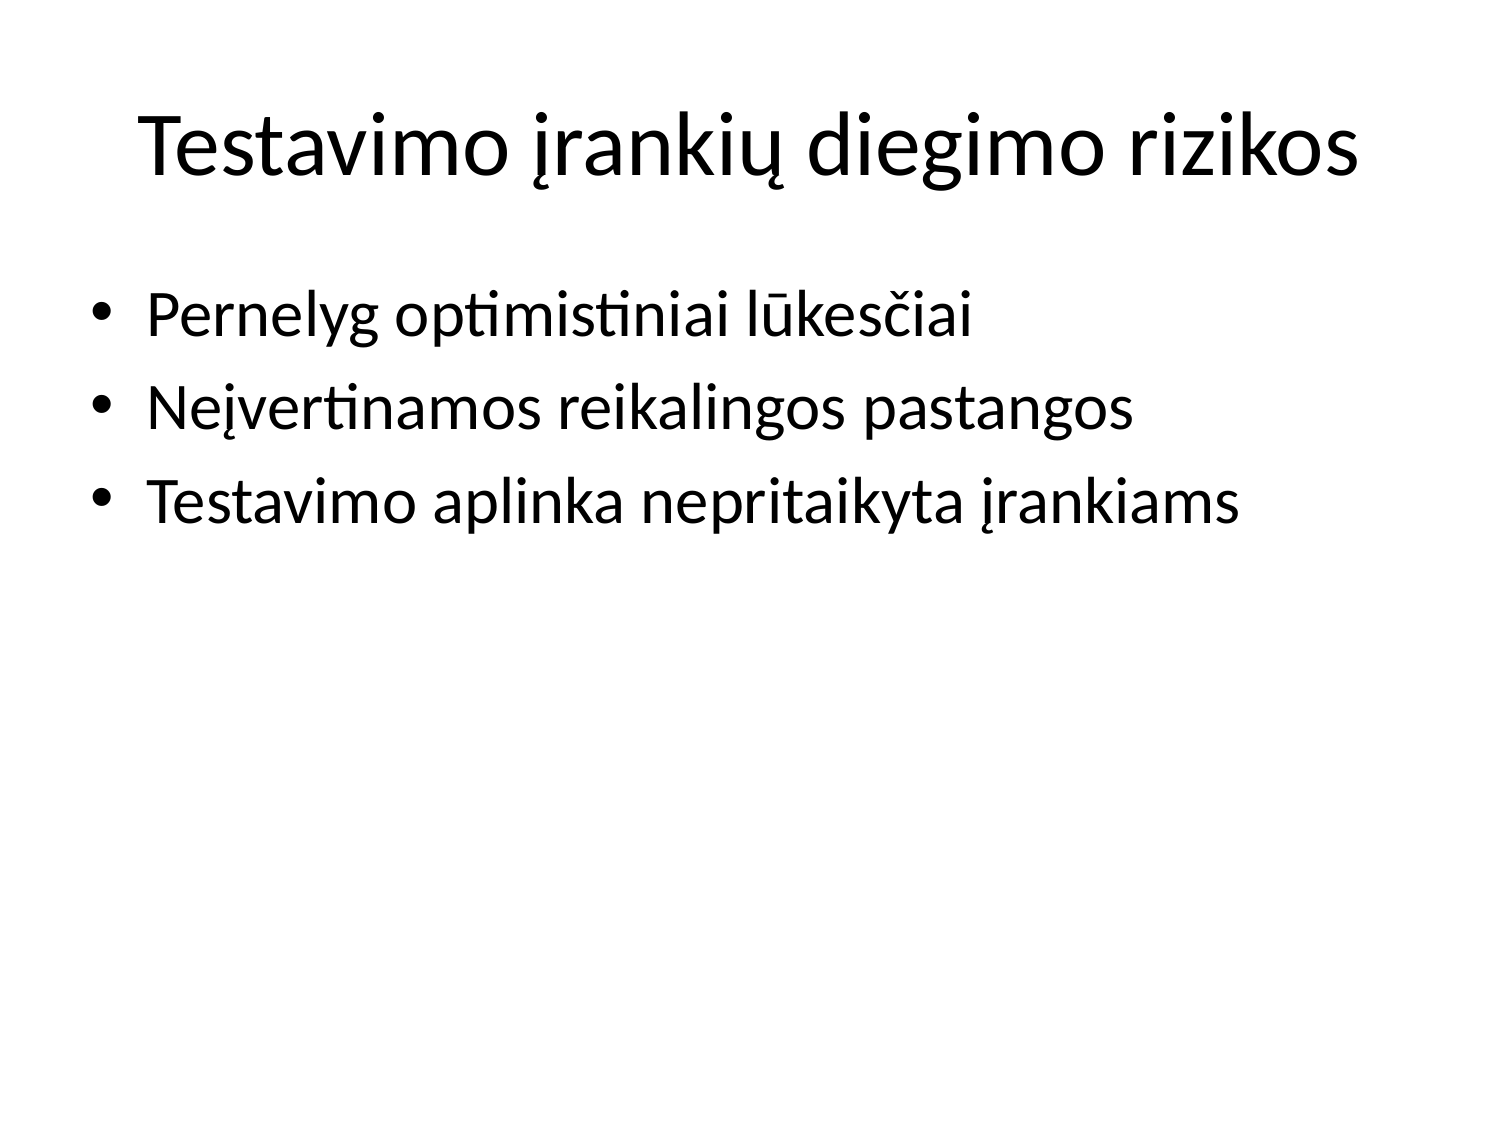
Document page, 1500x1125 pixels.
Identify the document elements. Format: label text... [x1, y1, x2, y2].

title Testavimo įrankių diegimo rizikos [75, 45, 1425, 233]
list Pernelyg optimistiniai lūkesčiai Neįvertinamos reikalingos pastangos Testavimo aplinka nepritaikyta įrankiams [75, 262, 1425, 1005]
